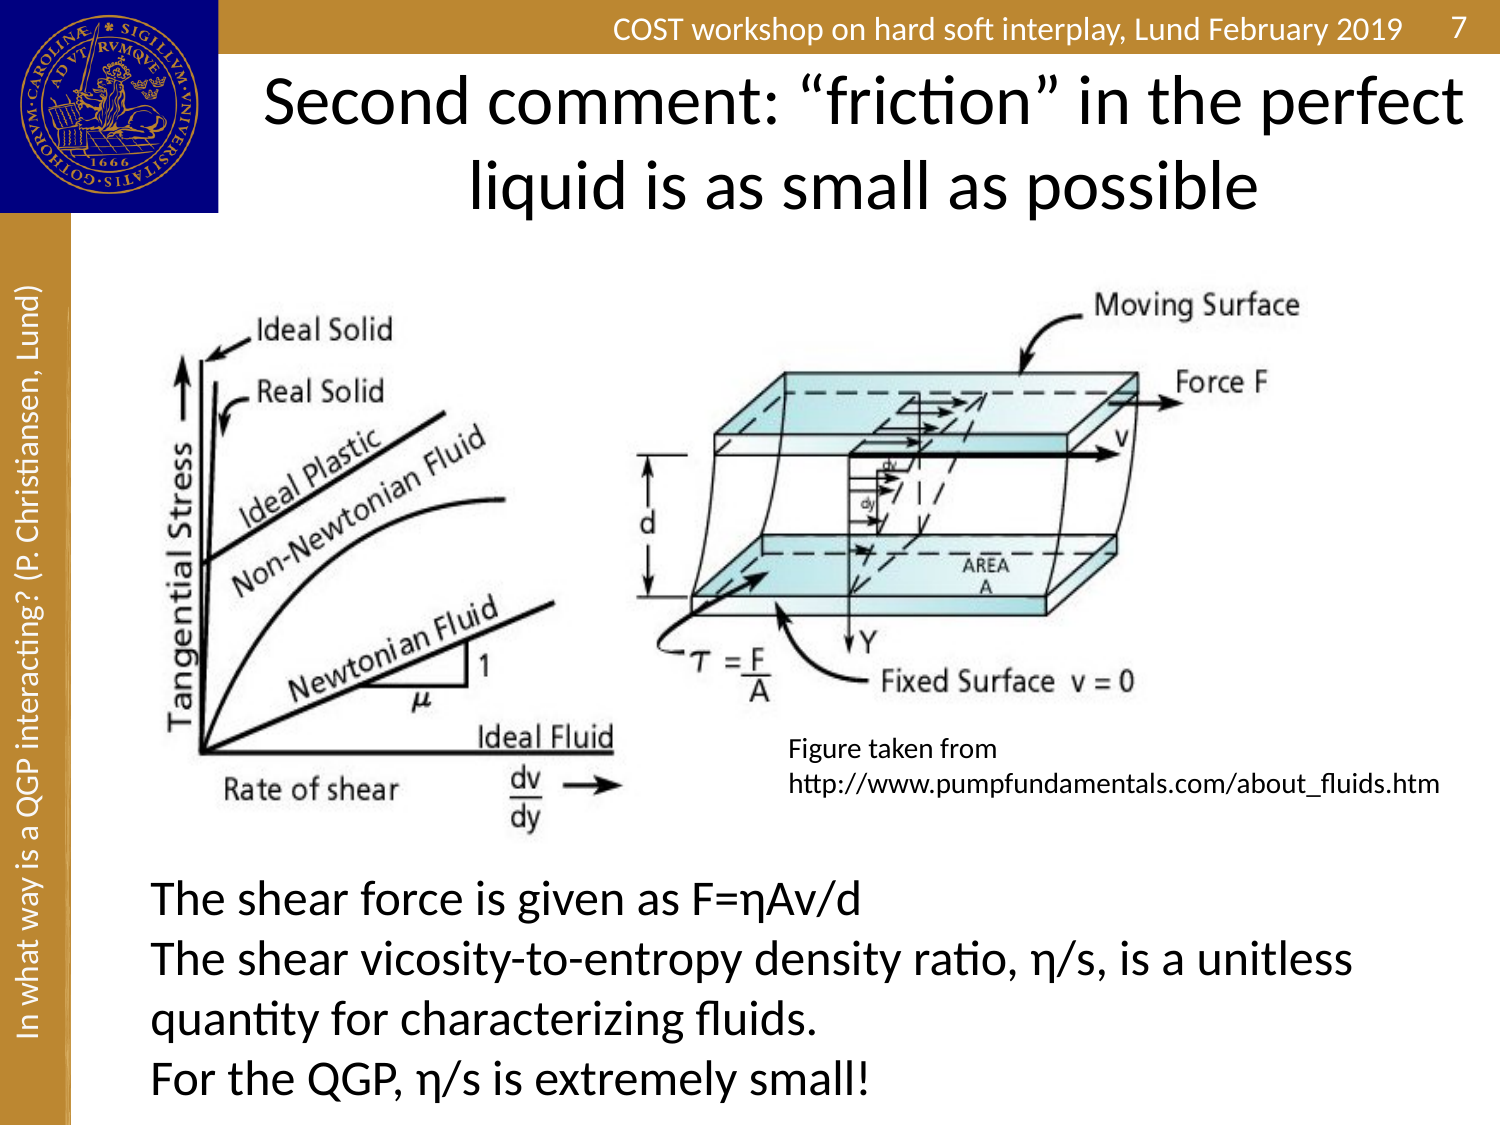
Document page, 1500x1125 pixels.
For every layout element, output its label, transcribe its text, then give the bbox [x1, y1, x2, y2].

picture [147, 255, 1308, 845]
picture [0, 0, 219, 213]
slide_number 7 [1132, 0, 1483, 56]
text_box The shear force is given as F=ηAv/d The shear vicosity-to-entropy density ratio, η/s, is a unitless quantity for characterizing fluids. For the QGP, η/s is extremely small! [135, 857, 1447, 1113]
title Second comment: “friction” in the perfect liquid is as small as possible [230, 45, 1500, 233]
text_box Figure taken from http://www.pumpfundamentals.com/about_fluids.htm [1313, 721, 1500, 807]
